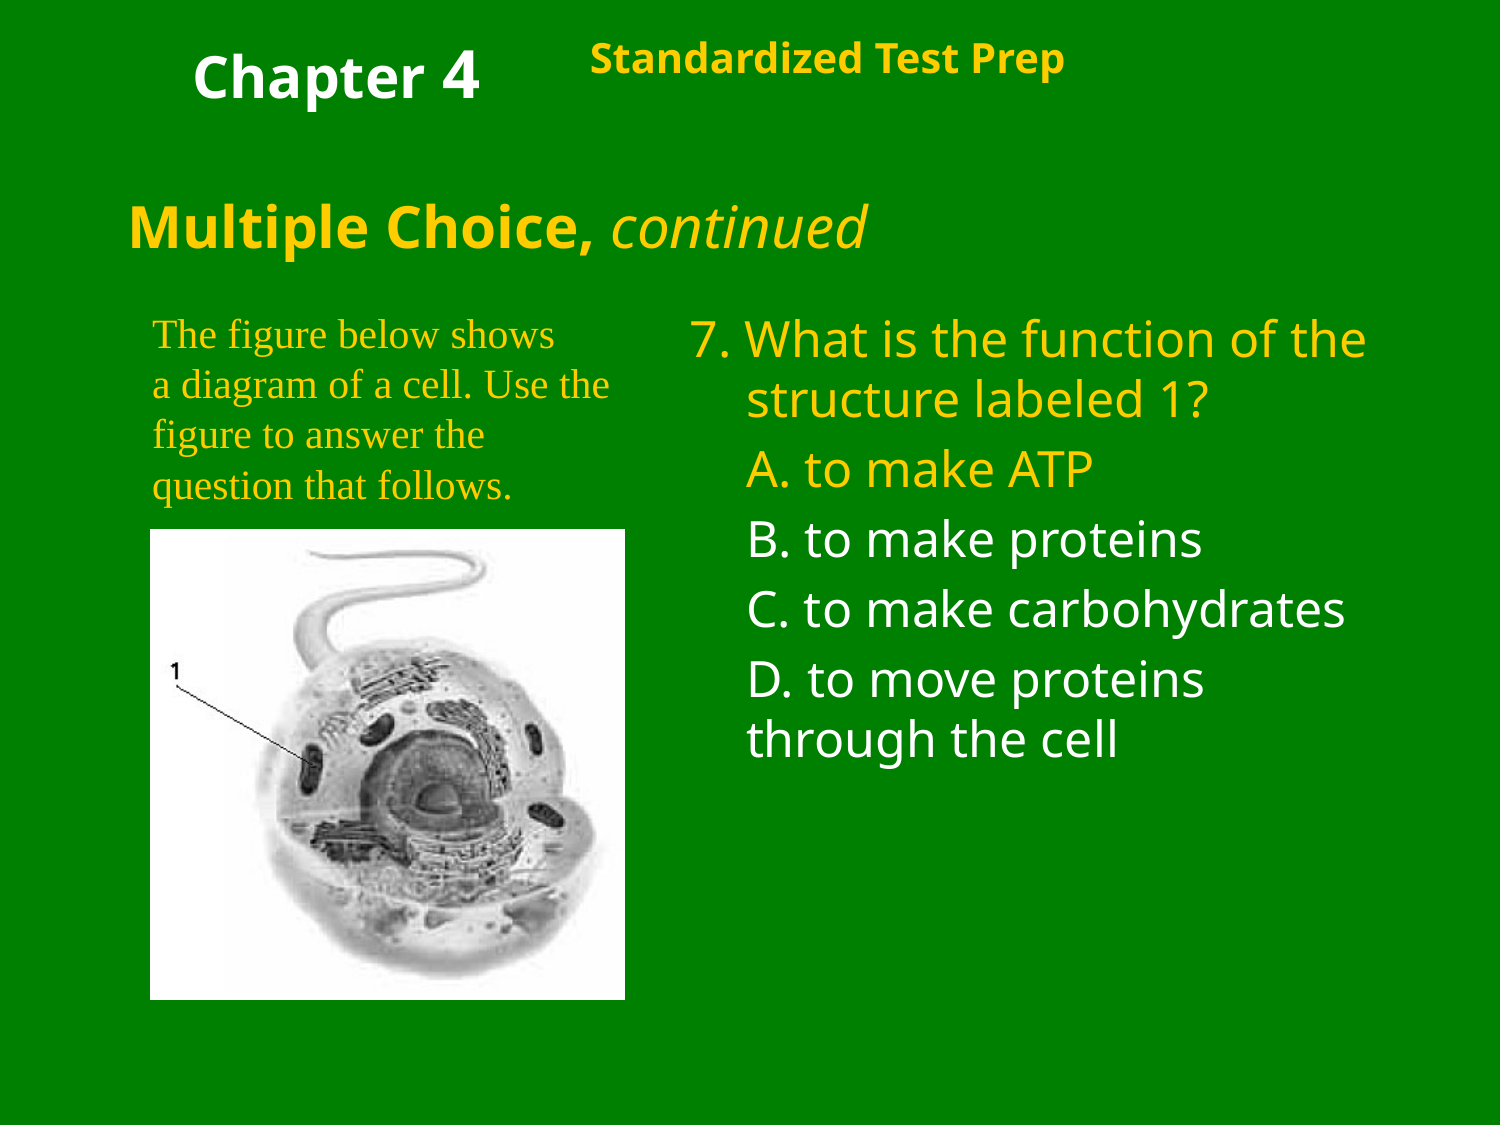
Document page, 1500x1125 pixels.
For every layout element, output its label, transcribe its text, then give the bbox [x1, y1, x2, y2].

picture [149, 528, 626, 1001]
text_box Standardized Test Prep [574, 24, 1263, 90]
text_box 7. What is the function of the structure labeled 1? A. to make ATP B. to make proteins C. to make carbohydrates D. to move proteins through the cell [674, 299, 1413, 975]
text_box Multiple Choice, continued [112, 174, 1042, 275]
text_box The figure below shows a diagram of a cell. Use the figure to answer the question that follows. [137, 299, 675, 575]
text_box Chapter 4 [177, 24, 497, 120]
